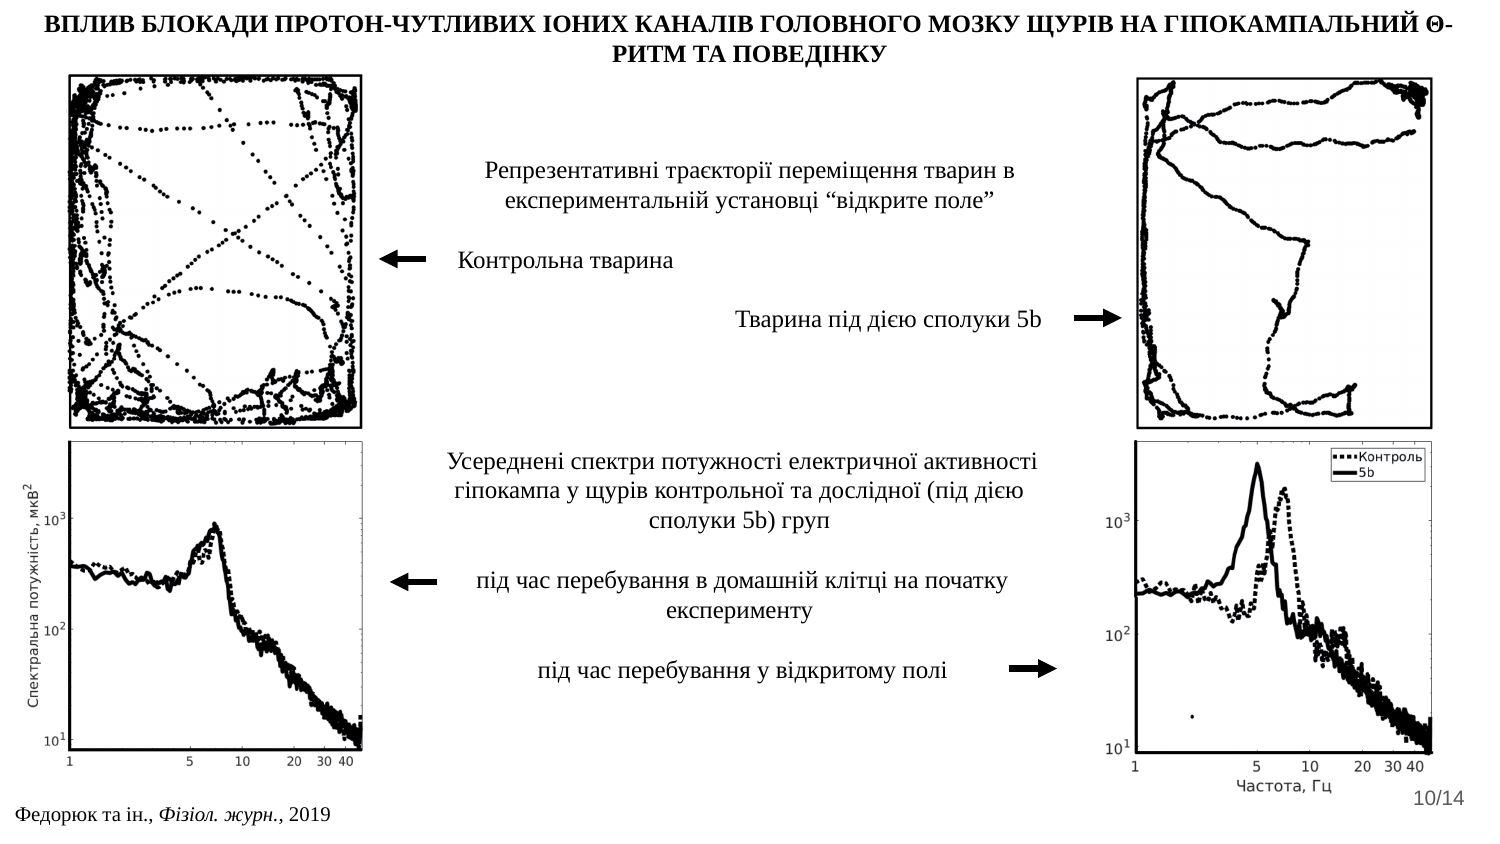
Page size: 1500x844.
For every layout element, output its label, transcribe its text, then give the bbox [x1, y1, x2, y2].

text_box Усереднені спектри потужності електричної активності гіпокампа у щурів контрольної та дослідної (під дією сполуки 5b) груп під час перебування в домашній клітці на початку експерименту під час перебування у відкритому полі [422, 436, 1057, 691]
picture [1134, 75, 1436, 434]
slide_number 10/14 [1389, 764, 1480, 830]
text_box ВПЛИВ БЛОКАДИ ПРОТОН-ЧУТЛИВИХ ІОНИХ КАНАЛІВ ГОЛОВНОГО МОЗКУ ЩУРІВ НА ГІПОКАМПАЛЬНИЙ Θ-РИТМ ТА ПОВЕДІНКУ [0, 0, 1500, 75]
picture [64, 71, 365, 433]
picture [1101, 436, 1436, 794]
text_box Федорюк та ін., Фізіол. журн., 2019 [0, 793, 430, 834]
text_box Репрезентативні траєкторії переміщення тварин в експериментальній установці “відкрите поле” Контрольна тварина Тварина під дією сполуки 5b [442, 145, 1057, 341]
picture [18, 436, 365, 771]
